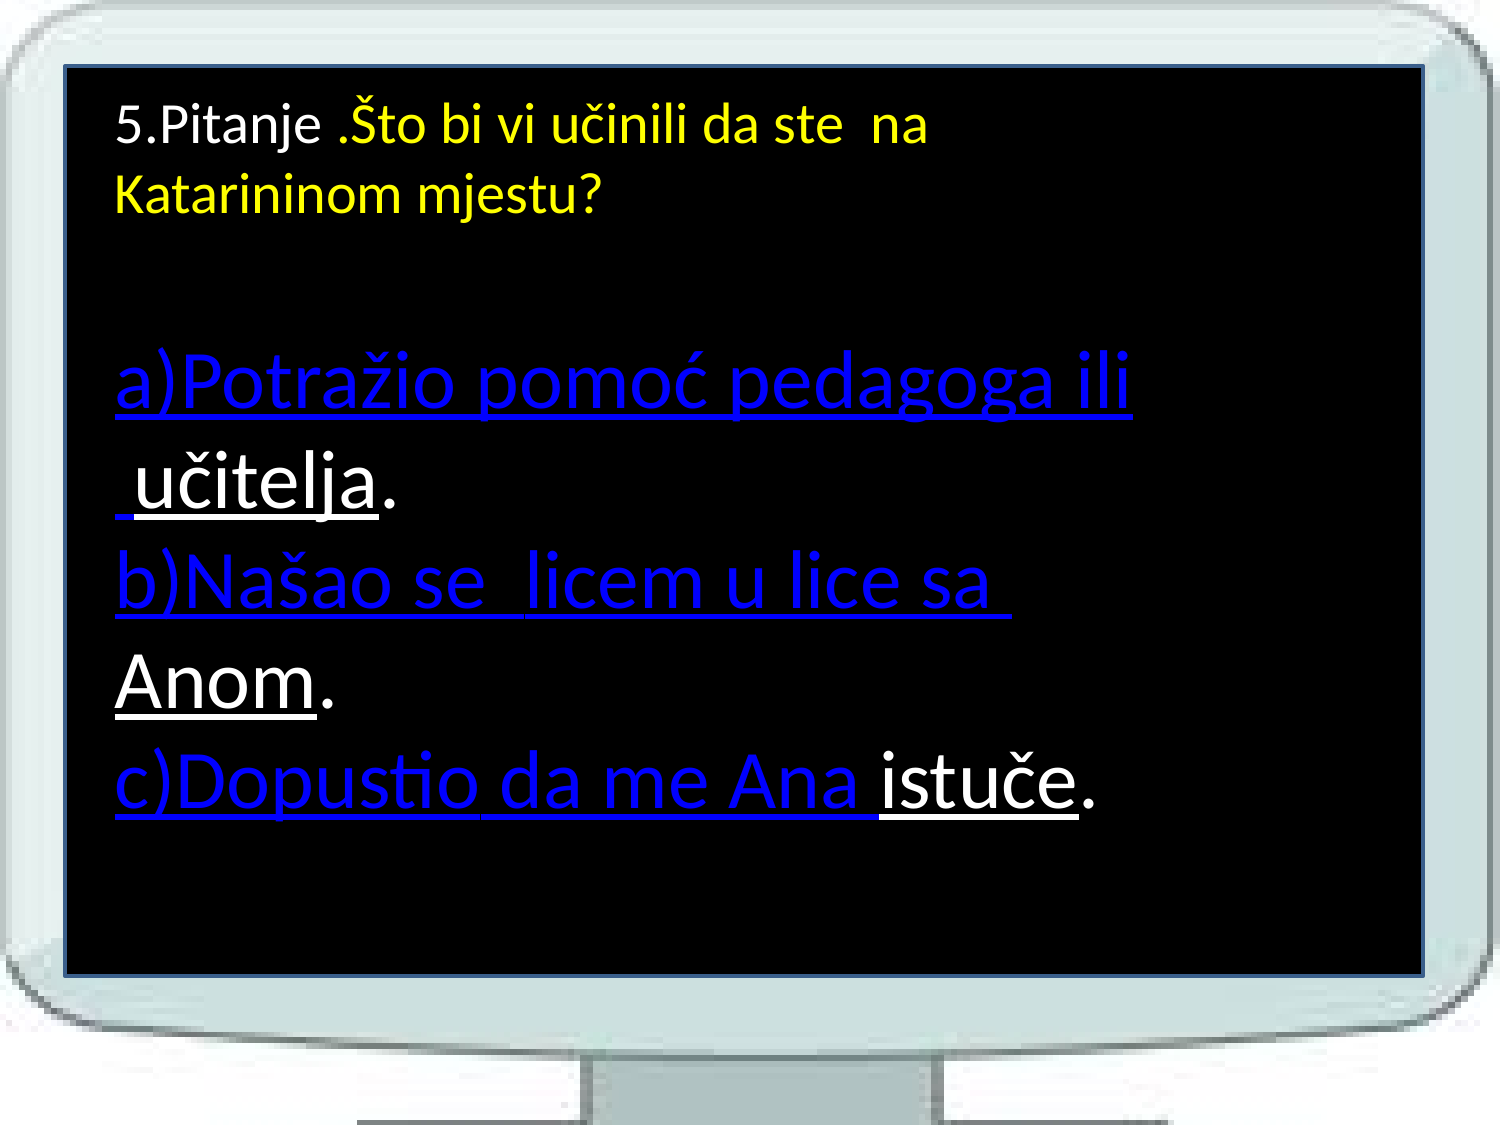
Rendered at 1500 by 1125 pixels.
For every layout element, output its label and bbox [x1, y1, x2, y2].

list [0, 0, 1500, 1125]
